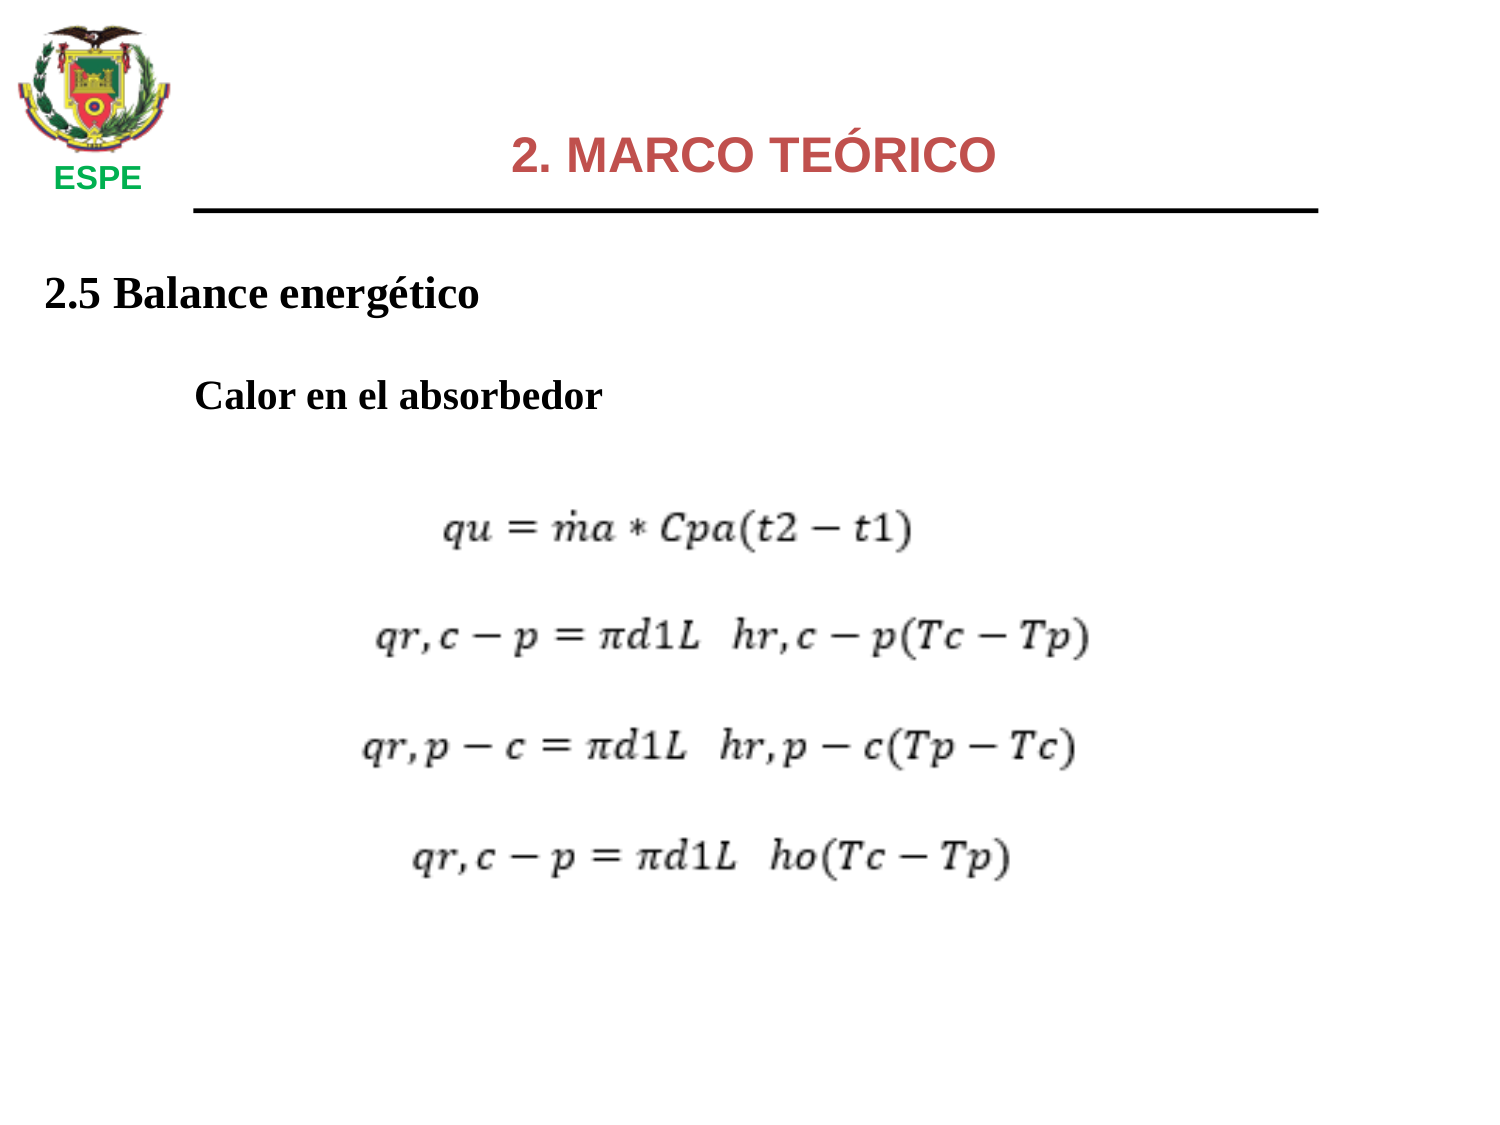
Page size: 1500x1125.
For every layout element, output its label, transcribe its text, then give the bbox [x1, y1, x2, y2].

text_box 2.5 Balance energético Calor en el absorbedor [29, 255, 892, 1076]
picture [9, 5, 184, 162]
text_box ESPE [29, 169, 167, 204]
text_box 2. MARCO TEÓRICO [184, 115, 1325, 190]
picture [300, 491, 1154, 941]
